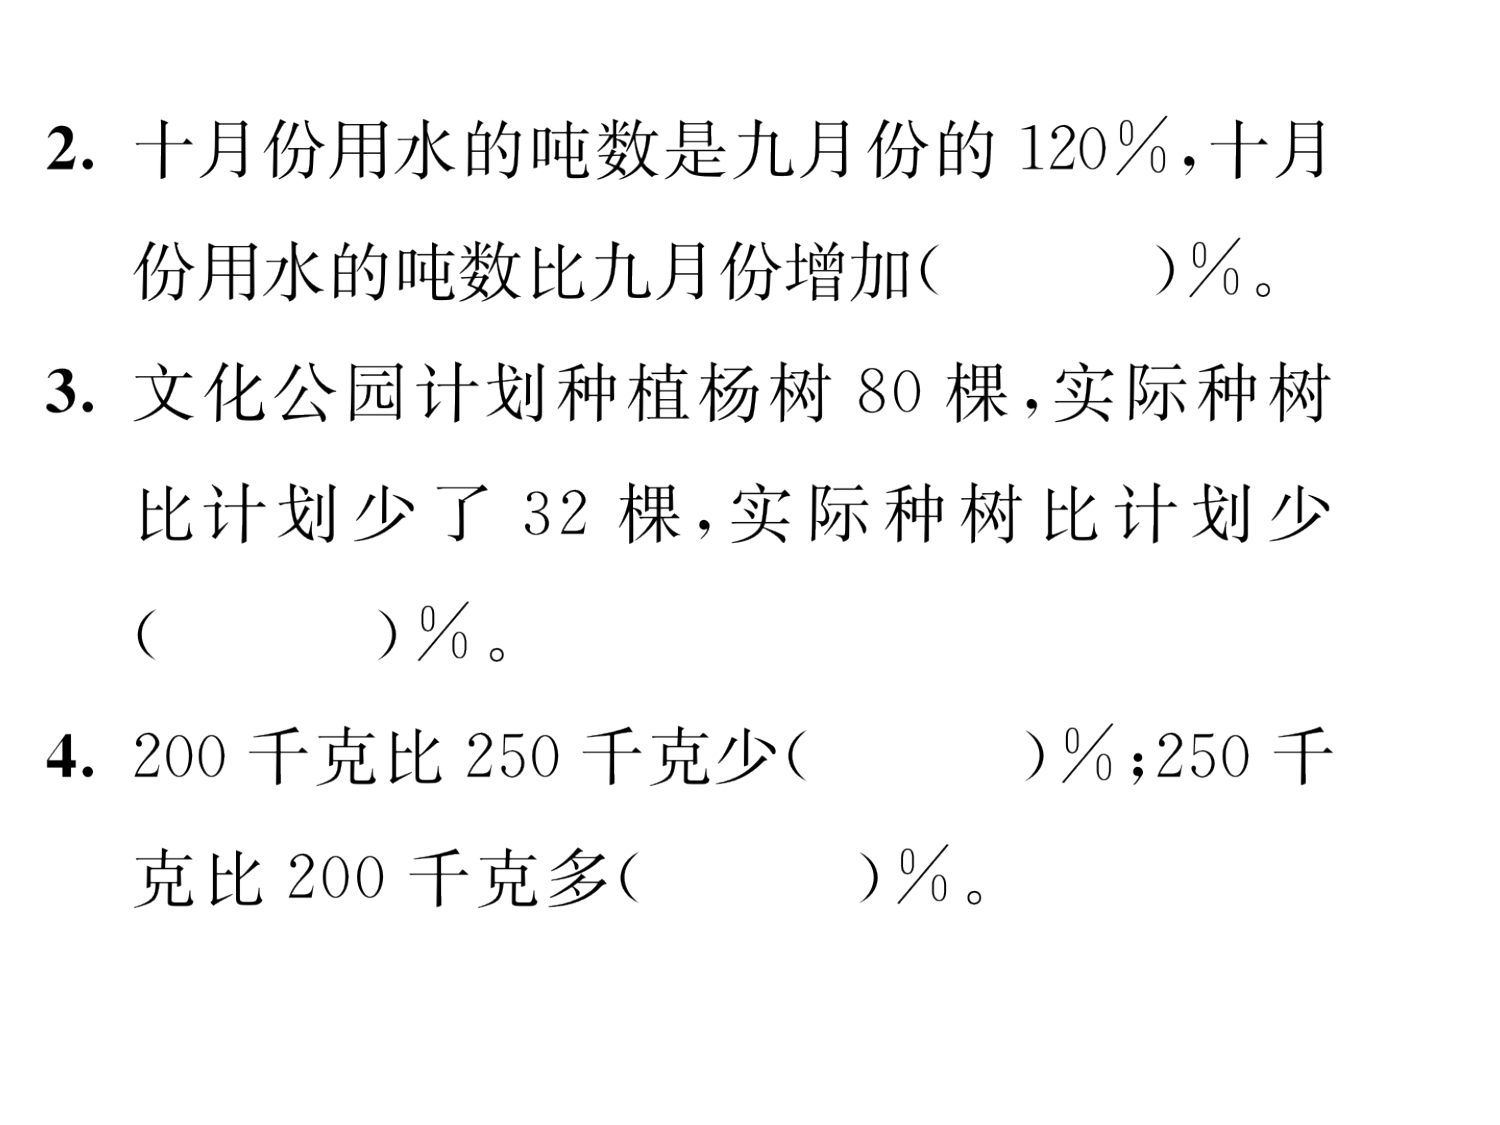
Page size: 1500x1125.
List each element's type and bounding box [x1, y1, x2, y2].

picture [41, 78, 1459, 939]
